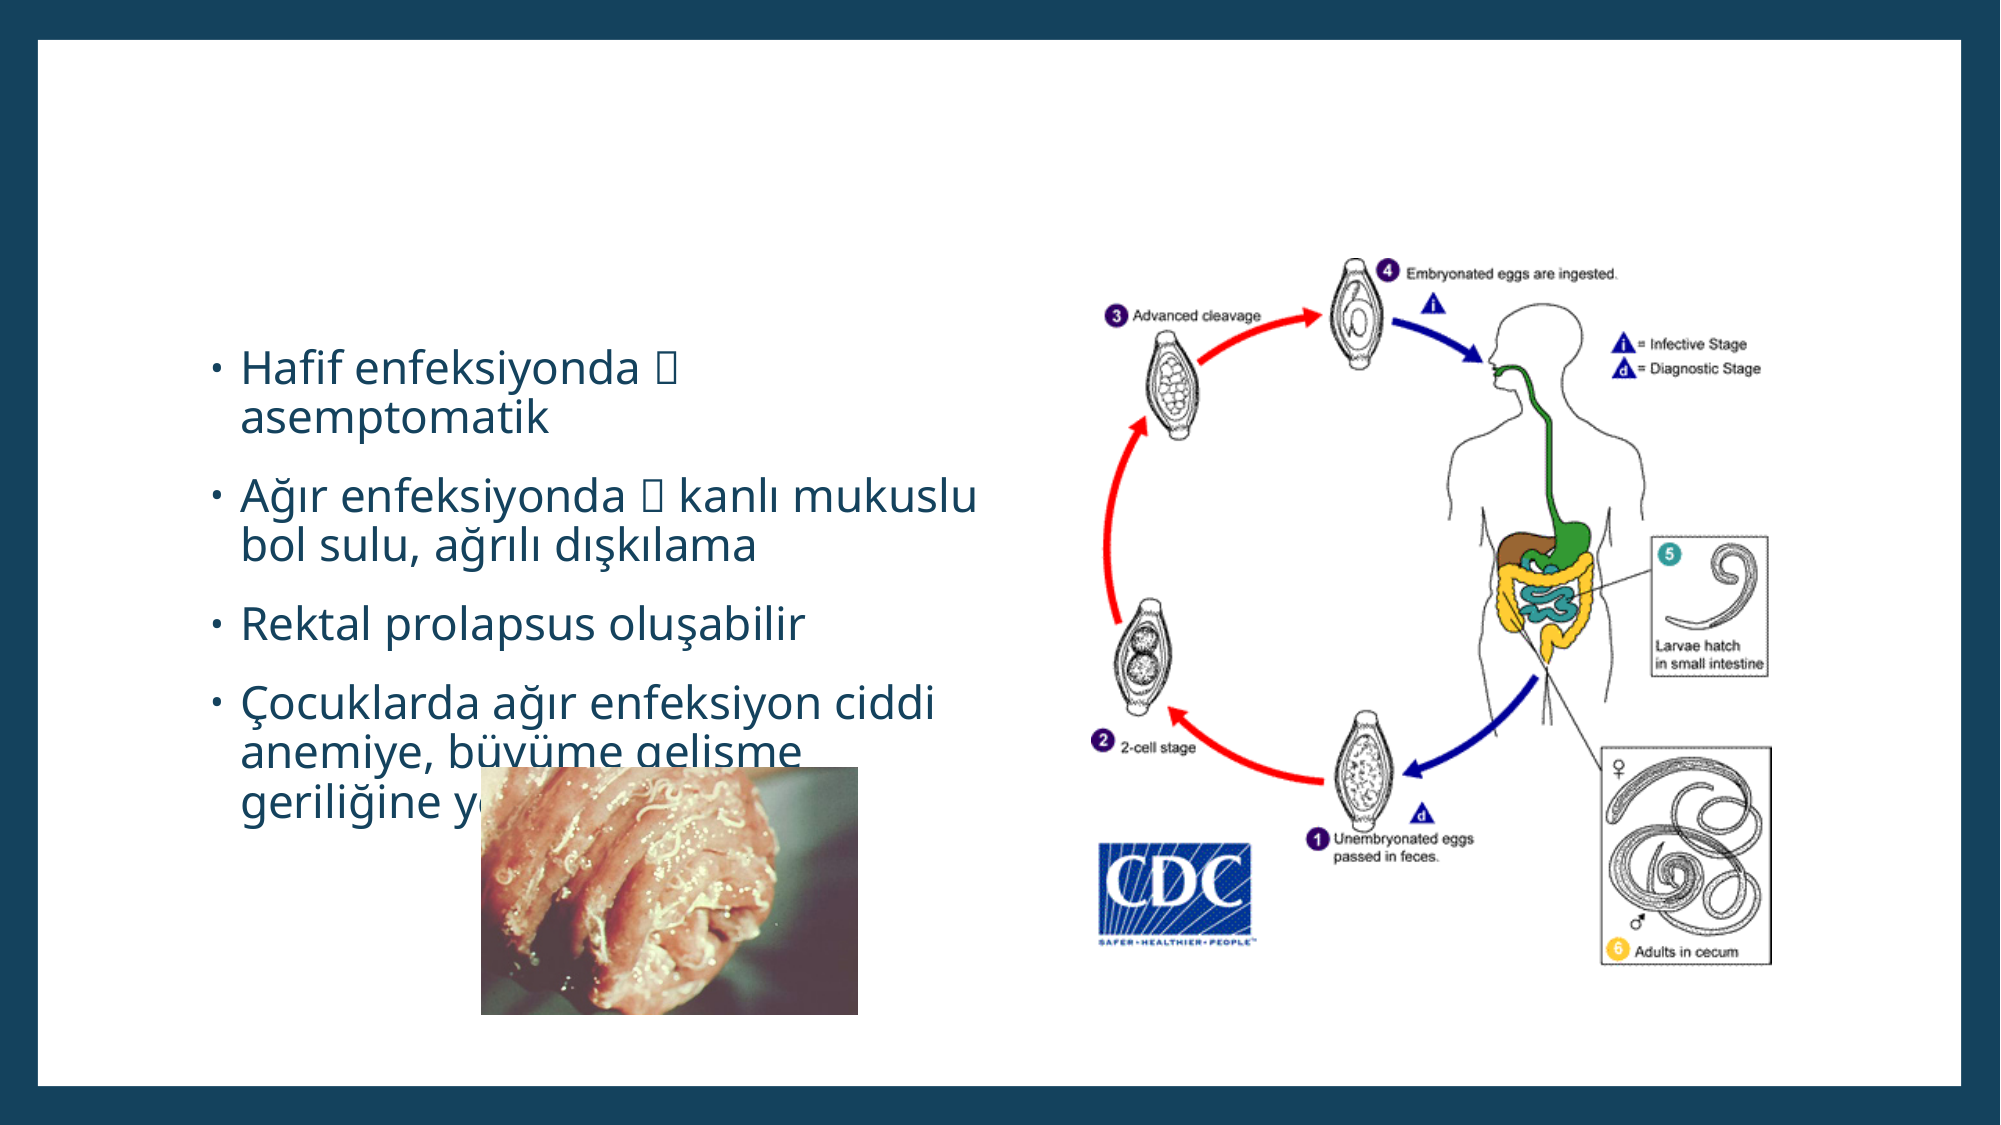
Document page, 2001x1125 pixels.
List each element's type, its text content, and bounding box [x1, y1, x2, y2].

picture [480, 766, 858, 1016]
list Hafif enfeksiyonda  asemptomatik Ağır enfeksiyonda  kanlı mukuslu bol sulu, ağrılı dışkılama Rektal prolapsus oluşabilir Çocuklarda ağır enfeksiyon ciddi anemiye, büyüme gelişme geriliğine yol açabilir [187, 337, 994, 1000]
picture [1091, 258, 1772, 971]
